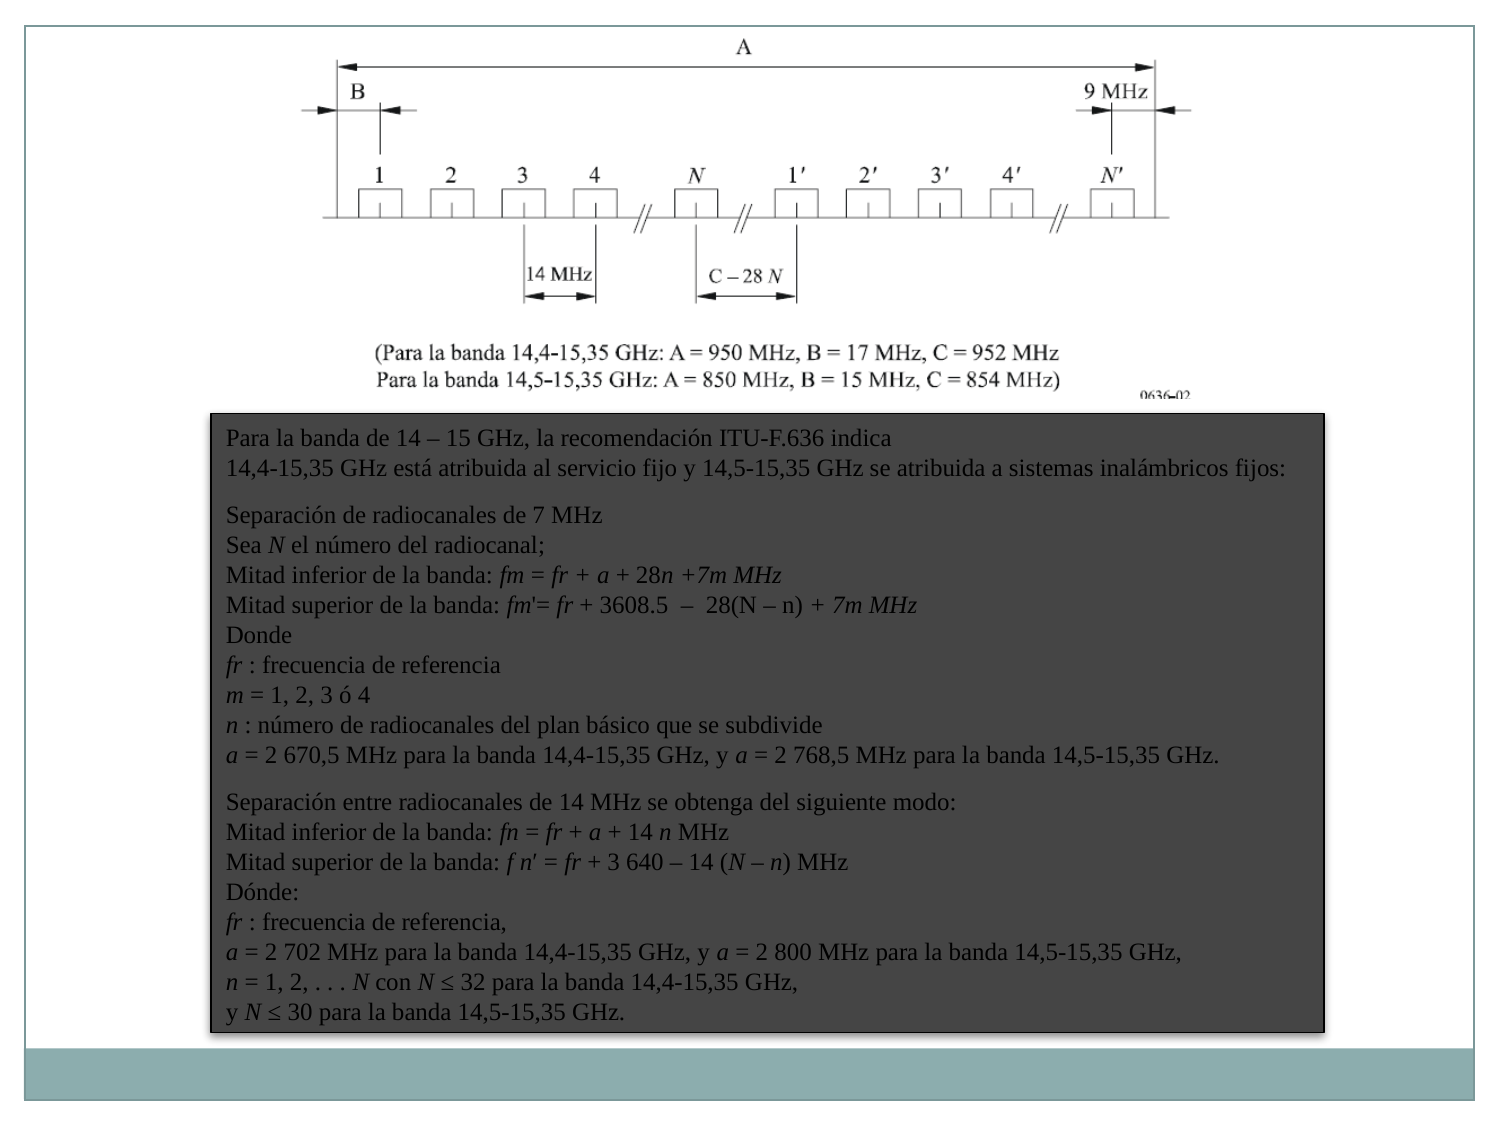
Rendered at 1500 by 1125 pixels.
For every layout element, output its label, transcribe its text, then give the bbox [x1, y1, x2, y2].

text_box Para la banda de 14 – 15 GHz, la recomendación ITU-F.636 indica 14,4-15,35 GHz está atribuida al servicio fijo y 14,5-15,35 GHz se atribuida a sistemas inalámbricos fijos: Separación de radiocanales de 7 MHz Sea N el número del radiocanal; Mitad inferior de la banda: fm = fr + a + 28n +7m MHz Mitad superior de la banda: fm'= fr + 3608.5 – 28(N – n) + 7m MHz Donde fr : frecuencia de referencia m = 1, 2, 3 ó 4 n : número de radiocanales del plan básico que se subdivide a = 2 670,5 MHz para la banda 14,4-15,35 GHz, y a = 2 768,5 MHz para la banda 14,5-15,35 GHz. Separación entre radiocanales de 14 MHz se obtenga del siguiente modo: Mitad inferior de la banda: fn = fr + a + 14 n MHz Mitad superior de la banda: f n′ = fr + 3 640 – 14 (N – n) MHz Dónde: fr : frecuencia de referencia, a = 2 702 MHz para la banda 14,4-15,35 GHz, y a = 2 800 MHz para la banda 14,5-15,35 GHz, n = 1, 2, . . . N con N ≤ 32 para la banda 14,4-15,35 GHz, y N ≤ 30 para la banda 14,5-15,35 GHz. [210, 413, 1325, 1033]
picture [292, 34, 1204, 399]
